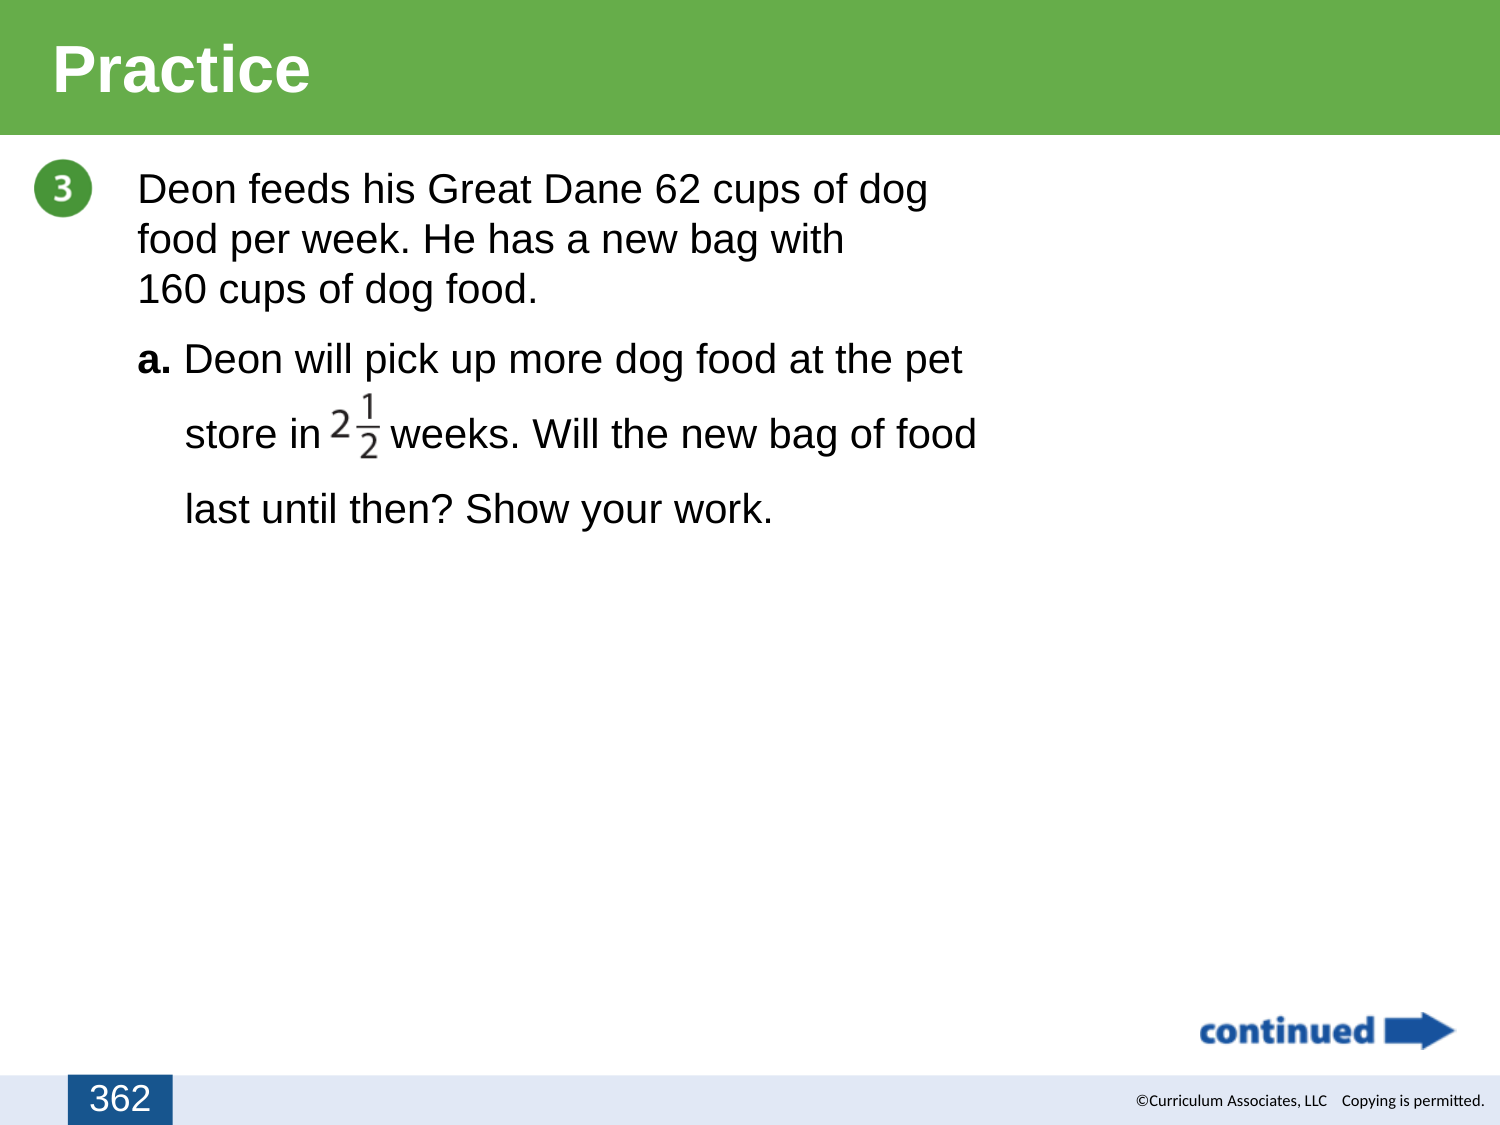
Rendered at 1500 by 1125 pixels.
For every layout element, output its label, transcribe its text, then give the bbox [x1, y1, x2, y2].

picture [30, 153, 99, 225]
list 362 [67, 1074, 173, 1125]
picture [326, 390, 387, 463]
picture [1199, 1012, 1457, 1050]
list Deon feeds his Great Dane 62 cups of dog food per week. He has a new bag with 160 cups of dog food. a. Deon will pick up more dog food at the pet store in weeks. Will the new bag of food last until then? Show your work. [122, 153, 1023, 563]
list Practice [37, 13, 968, 129]
